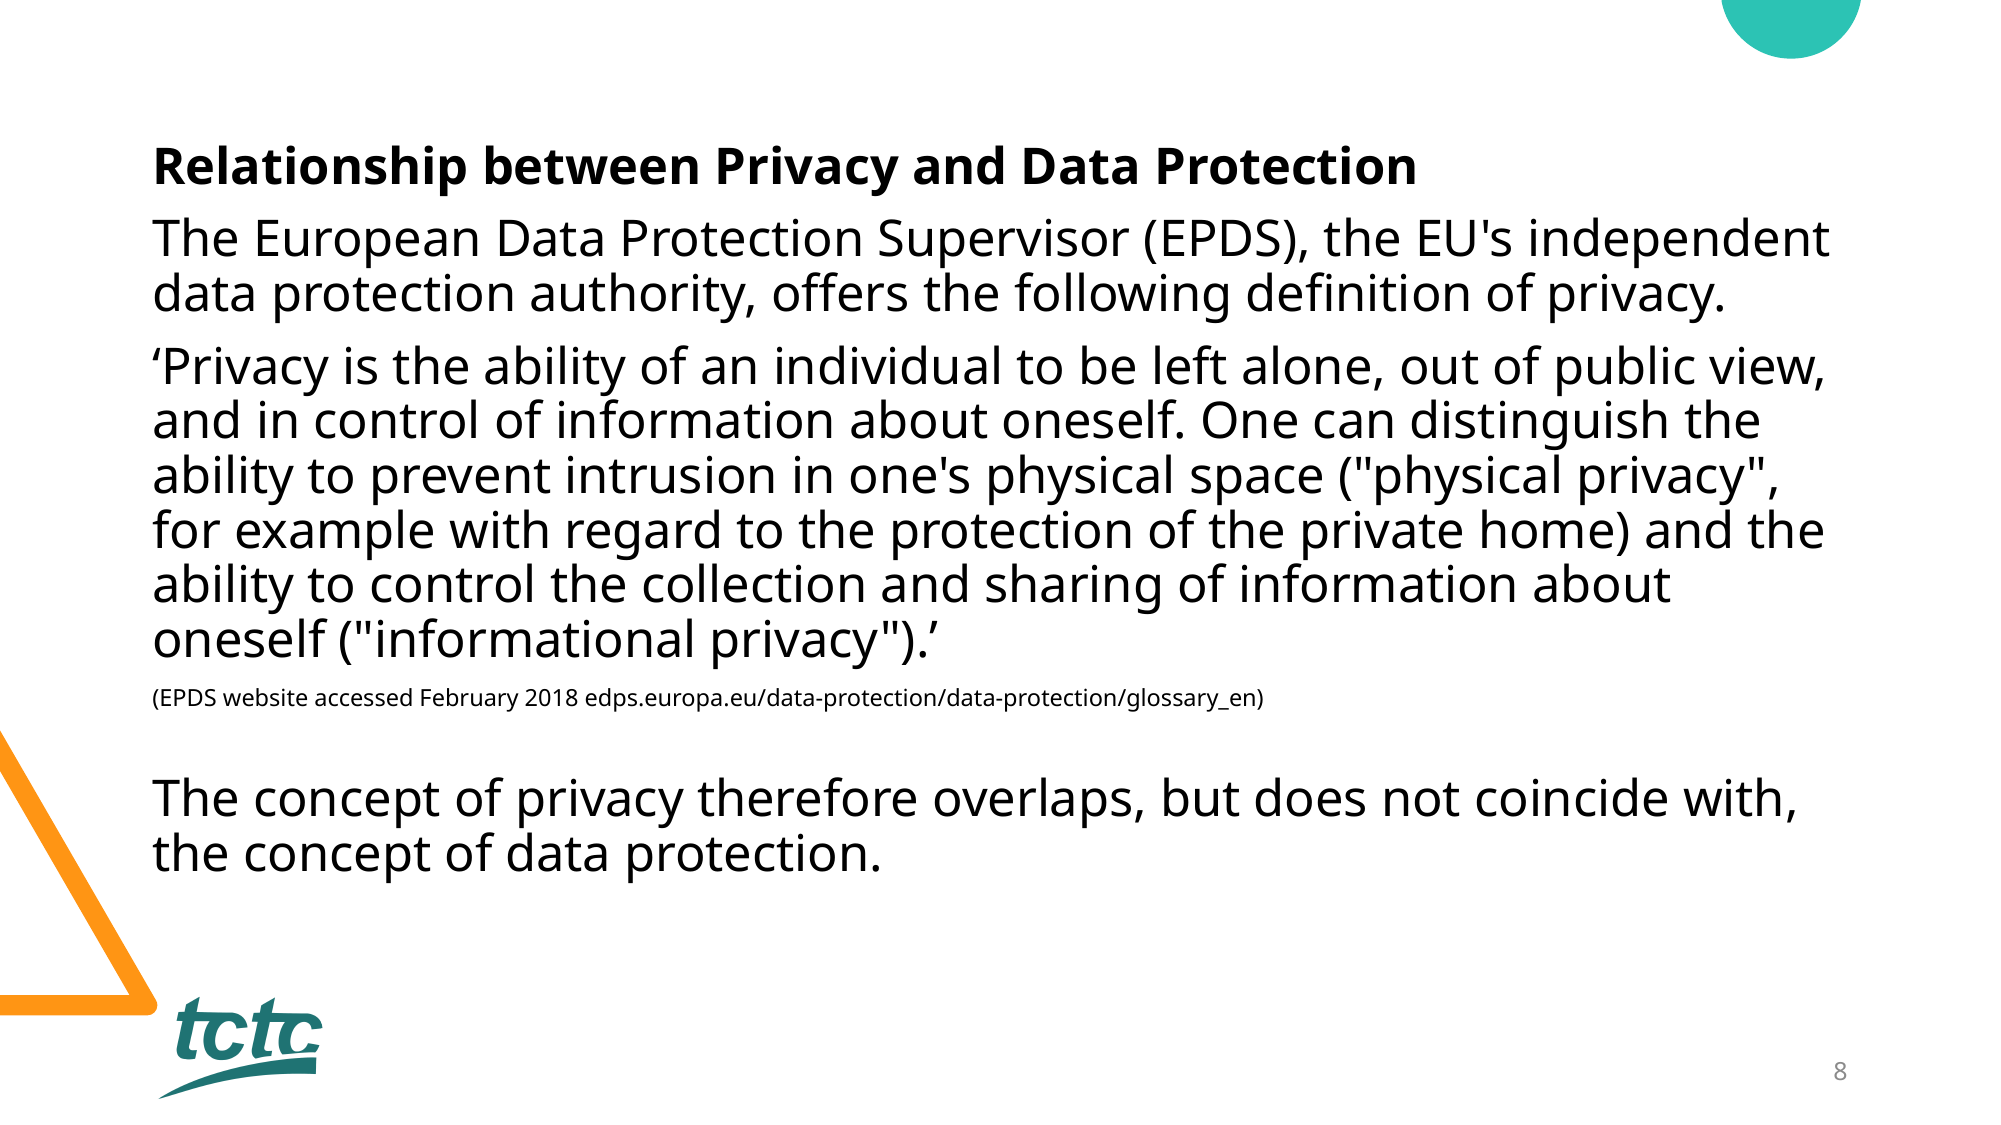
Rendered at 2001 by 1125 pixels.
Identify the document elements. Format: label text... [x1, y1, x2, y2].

slide_number 8 [1412, 1042, 1863, 1103]
picture [157, 996, 323, 1102]
list Relationship between Privacy and Data Protection The European Data Protection Supervisor (EPDS), the EU's independent data protection authority, offers the following definition of privacy. ‘Privacy is the ability of an individual to be left alone, out of public view, and in control of information about oneself. One can distinguish the ability to prevent intrusion in one's physical space ("physical privacy", for example with regard to the protection of the private home) and the ability to control the collection and sharing of information about oneself ("informational privacy").’ (EPDS website accessed February 2018 edps.europa.eu/data-protection/data-protection/glossary_en) The concept of privacy therefore overlaps, but does not coincide with, the concept of data protection. [137, 132, 1863, 947]
